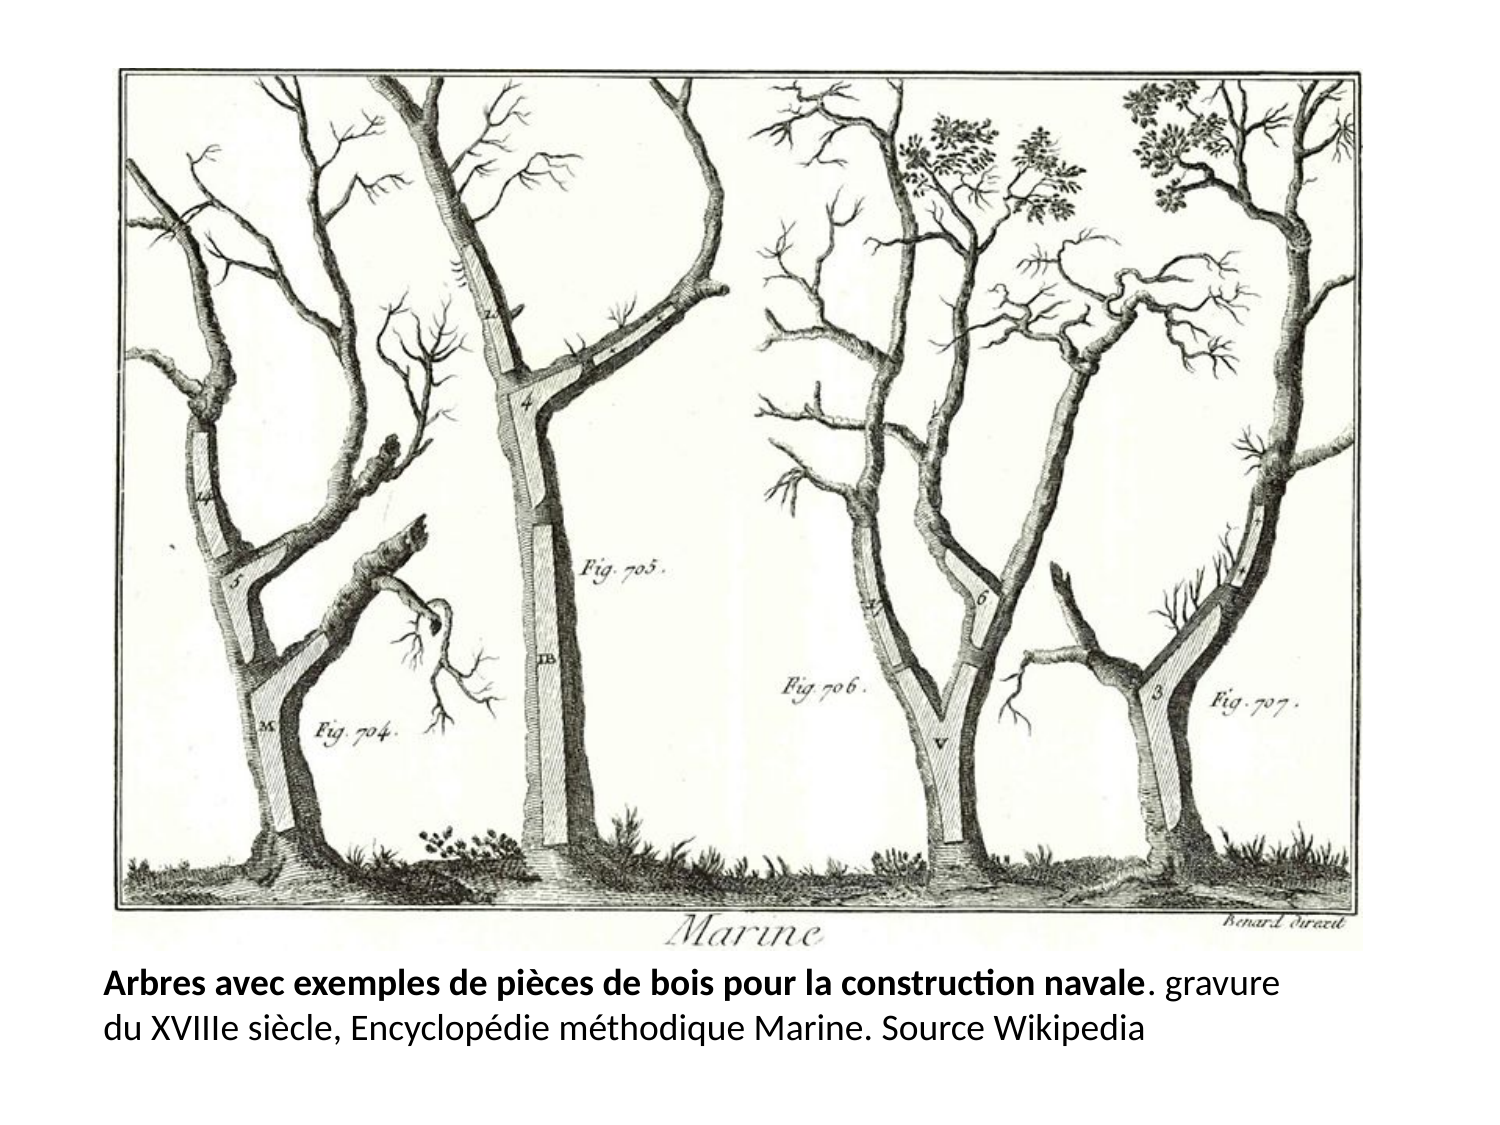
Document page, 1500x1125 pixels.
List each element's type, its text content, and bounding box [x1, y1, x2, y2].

picture [111, 68, 1363, 951]
text_box Arbres avec exemples de pièces de bois pour la construction navale. gravure du xviiie siècle, Encyclopédie méthodique Marine. Source Wikipedia [88, 950, 1363, 1055]
